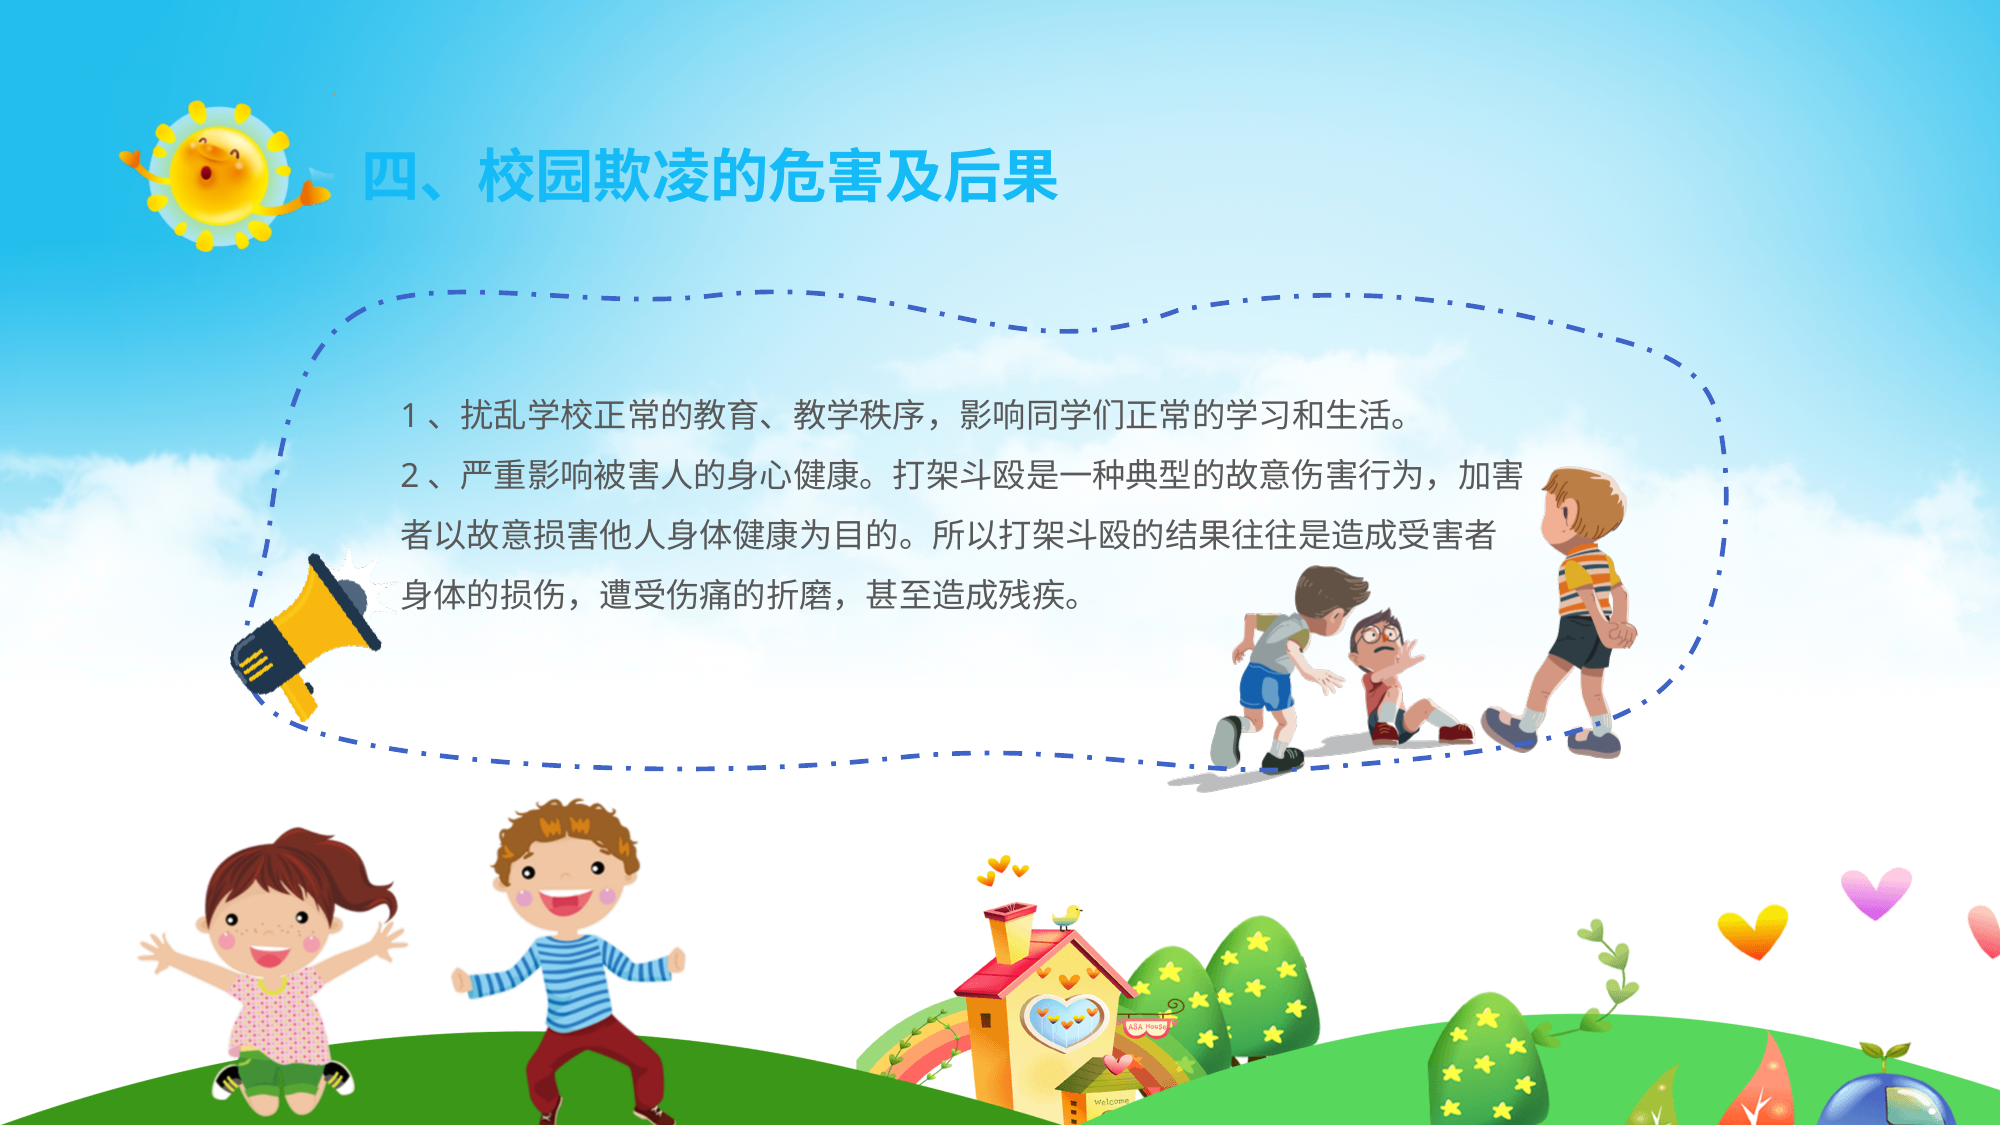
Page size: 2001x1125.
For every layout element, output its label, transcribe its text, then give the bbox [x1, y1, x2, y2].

picture [0, 0, 2000, 1125]
text_box 四、校园欺凌的危害及后果 [335, 131, 1107, 217]
text_box [272, 290, 1728, 771]
